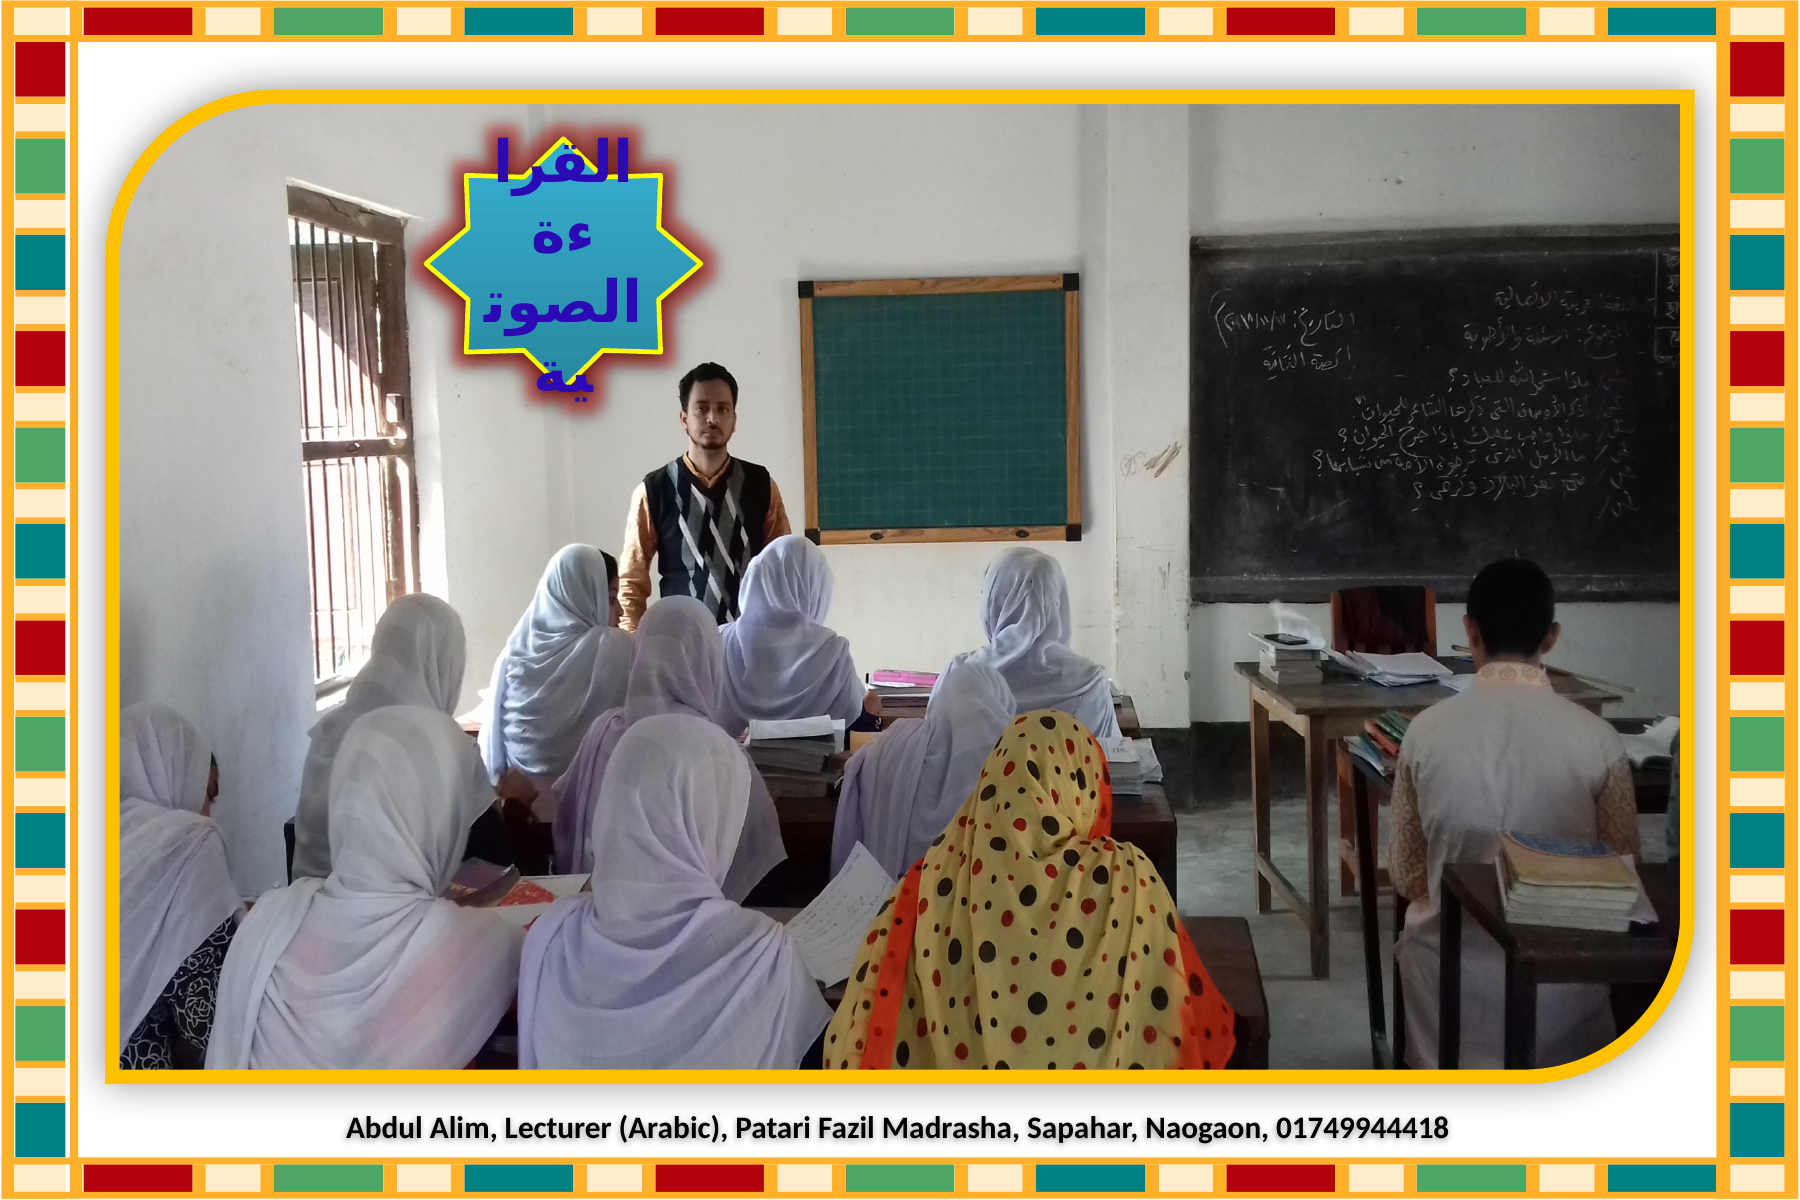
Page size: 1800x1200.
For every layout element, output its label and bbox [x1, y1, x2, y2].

picture [112, 96, 1688, 1078]
text_box [0, 0, 1800, 1200]
